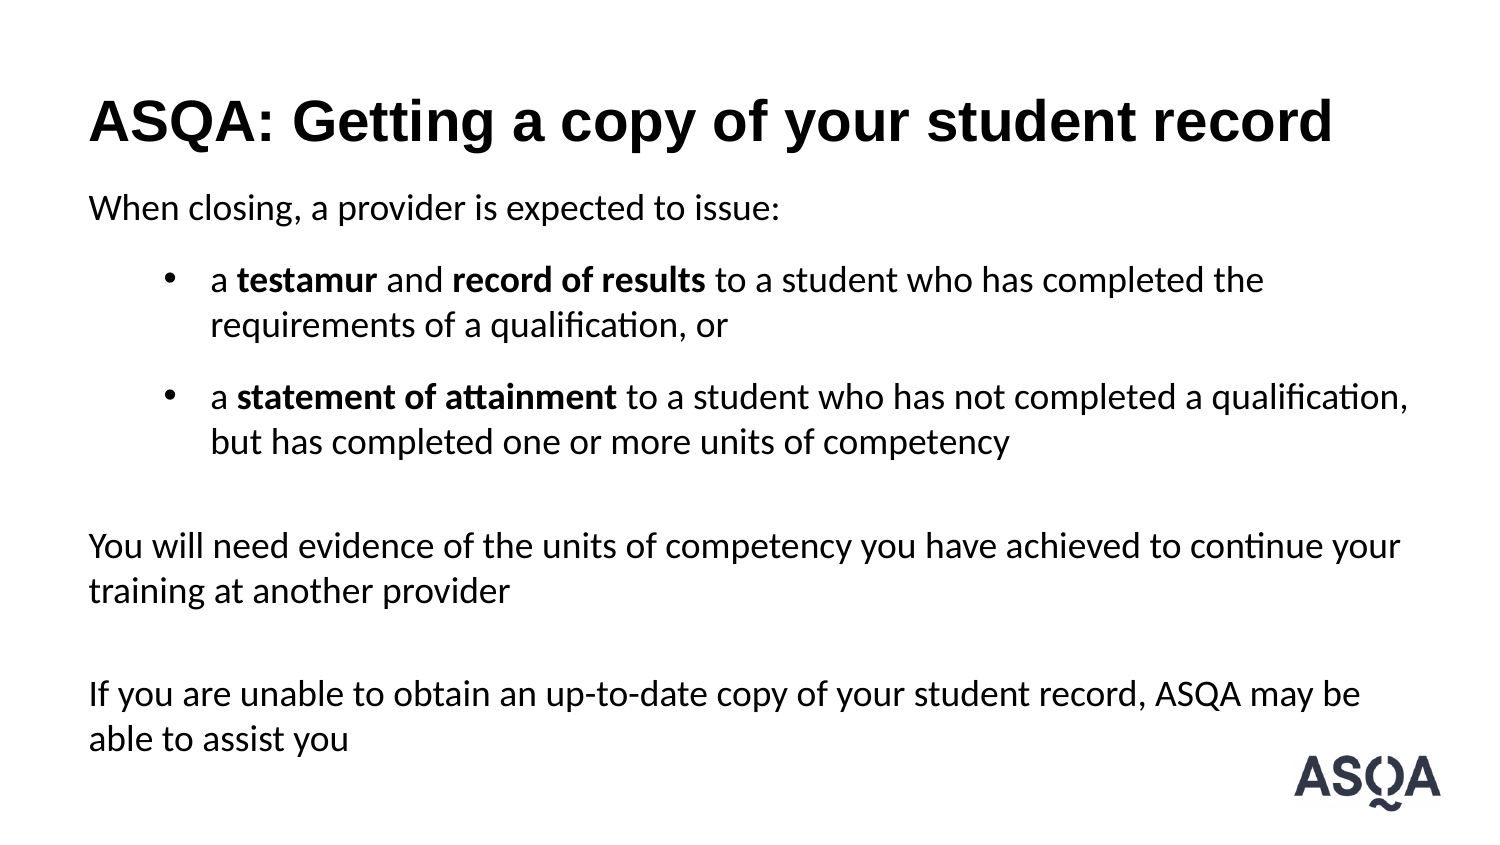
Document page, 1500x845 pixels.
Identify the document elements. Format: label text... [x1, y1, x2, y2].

title ASQA: Getting a copy of your student record [88, 82, 1412, 183]
picture [1292, 754, 1442, 813]
text_box When closing, a provider is expected to issue: a testamur and record of results to a student who has completed the requirements of a qualification, or a statement of attainment to a student who has not completed a qualification, but has completed one or more units of competency You will need evidence of the units of competency you have achieved to continue your training at another provider If you are unable to obtain an up-to-date copy of your student record, ASQA may be able to assist you [88, 183, 1412, 759]
